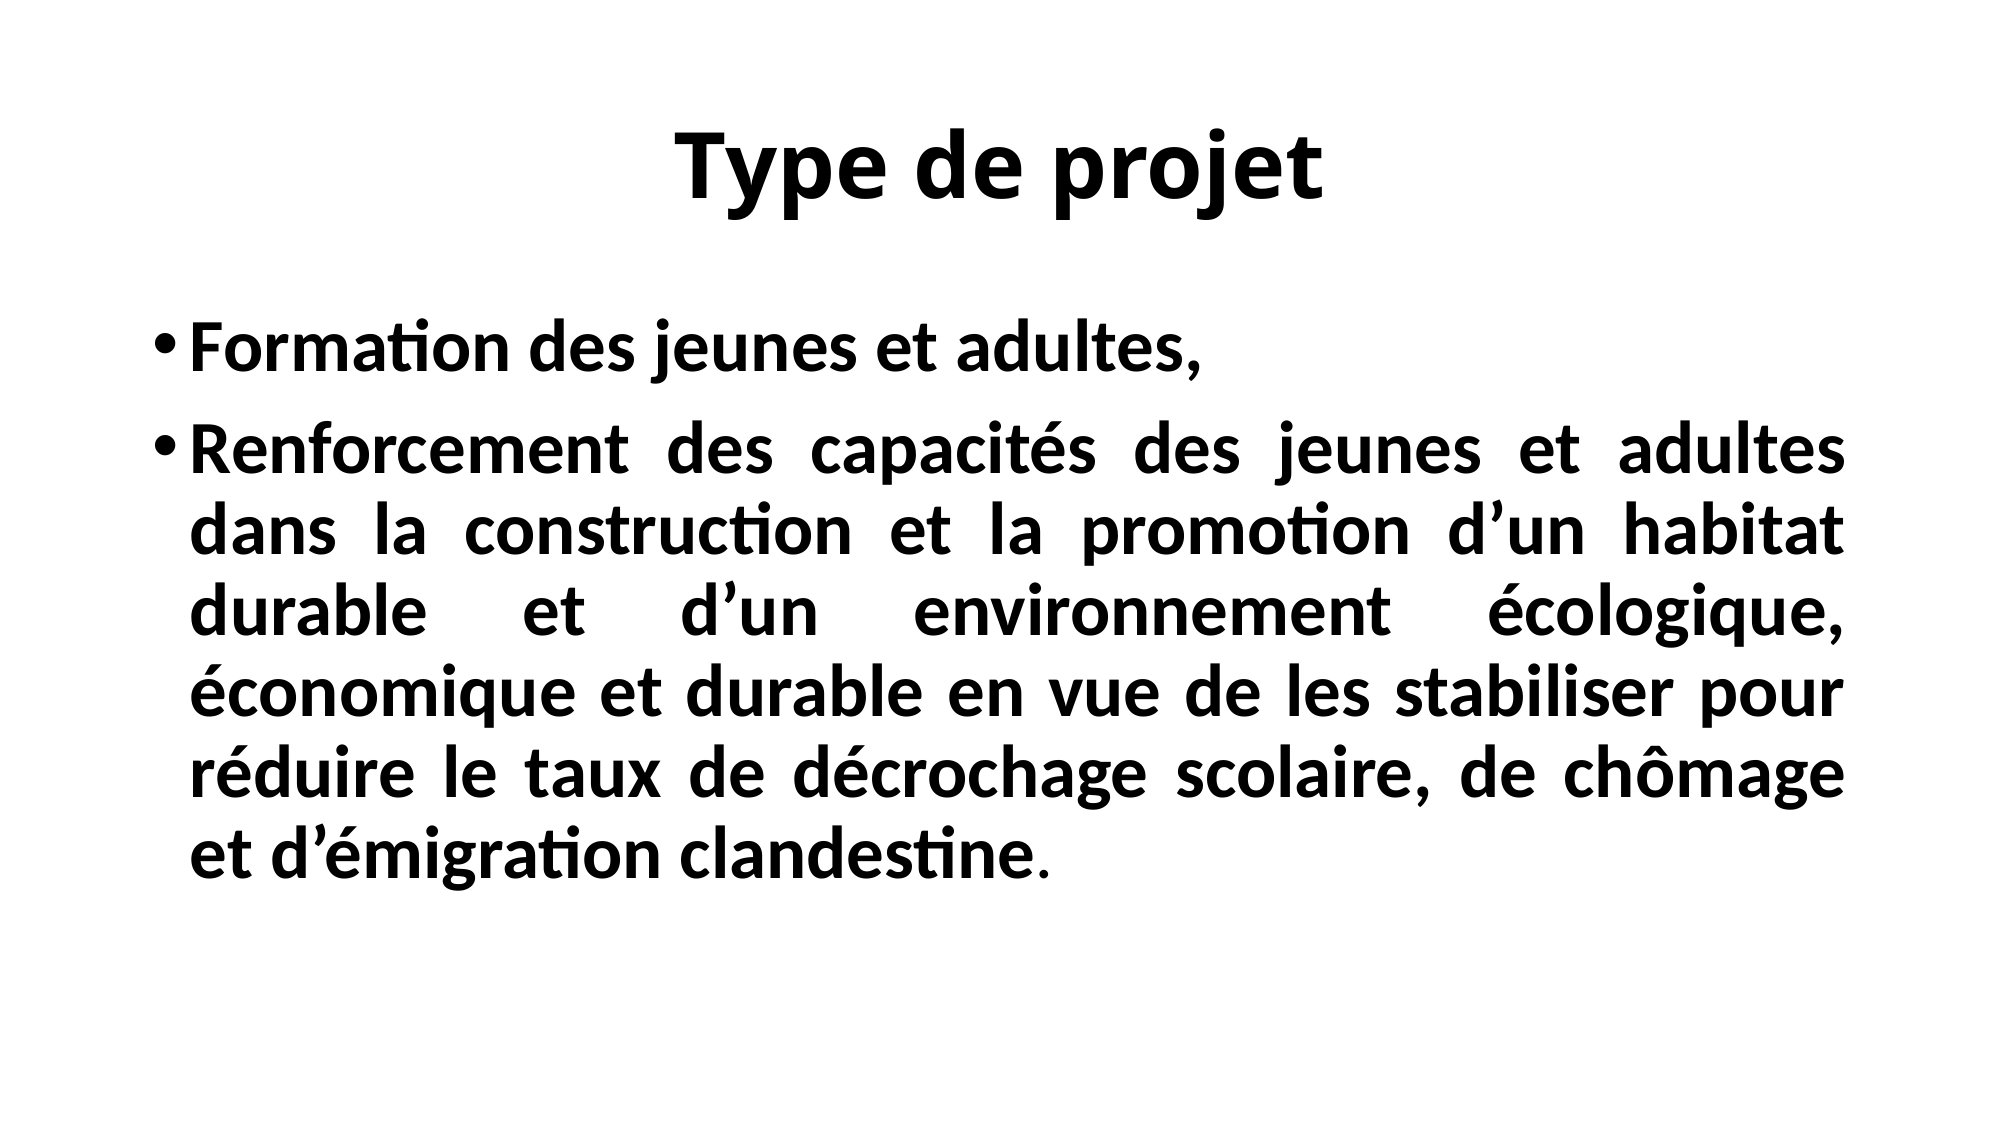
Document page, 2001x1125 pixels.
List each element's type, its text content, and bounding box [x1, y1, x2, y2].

title Type de projet [137, 59, 1863, 278]
list Formation des jeunes et adultes, Renforcement des capacités des jeunes et adultes dans la construction et la promotion d’un habitat durable et d’un environnement écologique, économique et durable en vue de les stabiliser pour réduire le taux de décrochage scolaire, de chômage et d’émigration clandestine. [137, 299, 1863, 1014]
